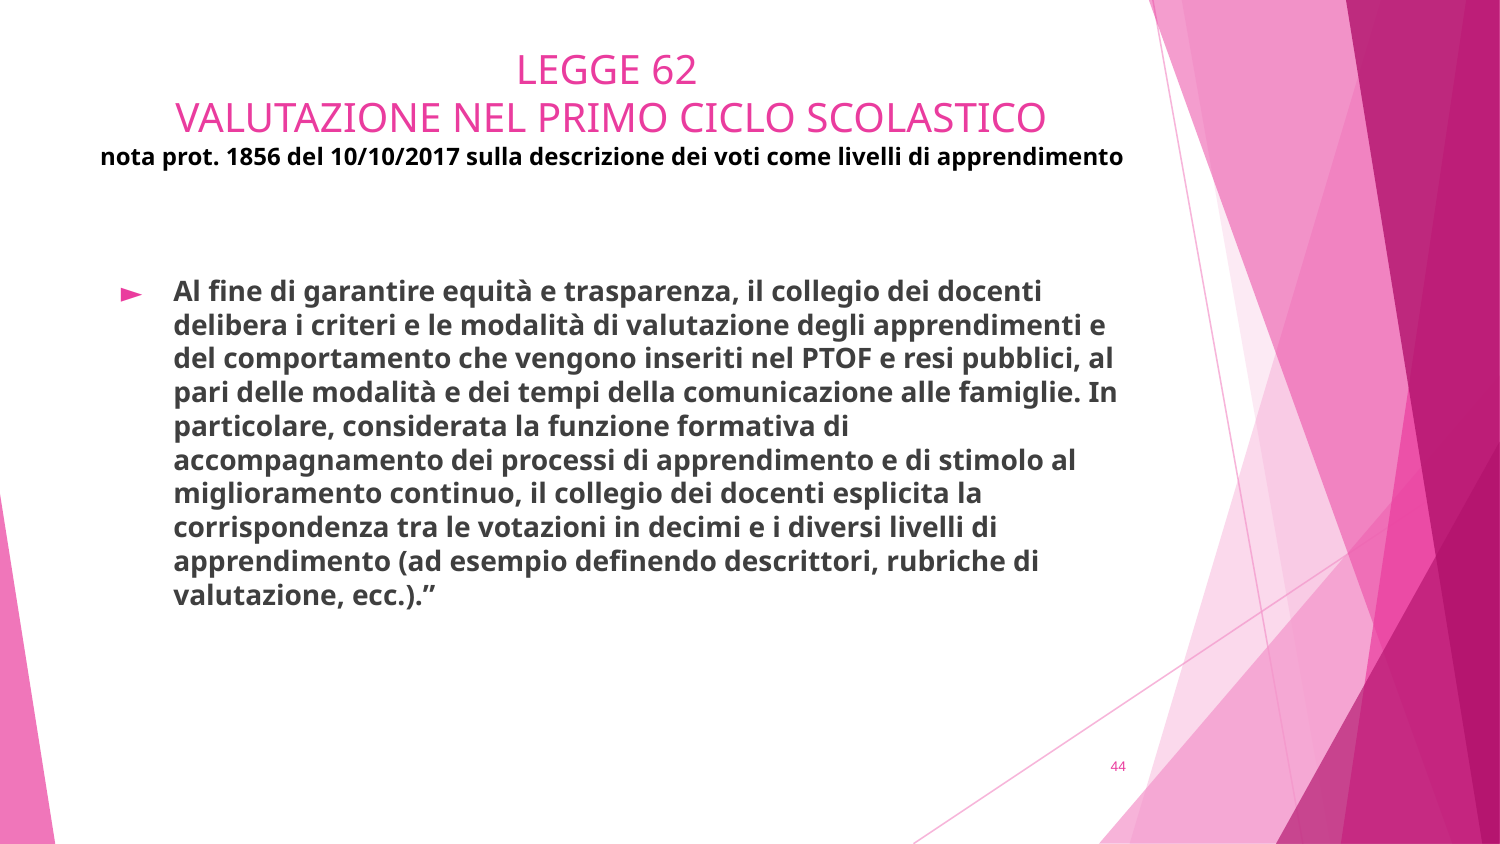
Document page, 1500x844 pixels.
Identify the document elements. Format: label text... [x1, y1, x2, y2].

slide_number 44 [1056, 743, 1141, 789]
list Al fine di garantire equità e trasparenza, il collegio dei docenti delibera i criteri e le modalità di valutazione degli apprendimenti e del comportamento che vengono inseriti nel PTOF e resi pubblici, al pari delle modalità e dei tempi della comunicazione alle famiglie. In particolare, considerata la funzione formativa di accompagnamento dei processi di apprendimento e di stimolo al miglioramento continuo, il collegio dei docenti esplicita la corrispondenza tra le votazioni in decimi e i diversi livelli di apprendimento (ad esempio definendo descrittori, rubriche di valutazione, ecc.).” [83, 265, 1141, 744]
title LEGGE 62 VALUTAZIONE NEL PRIMO CICLO SCOLASTICO nota prot. 1856 del 10/10/2017 sulla descrizione dei voti come livelli di apprendimento [83, 36, 1141, 199]
